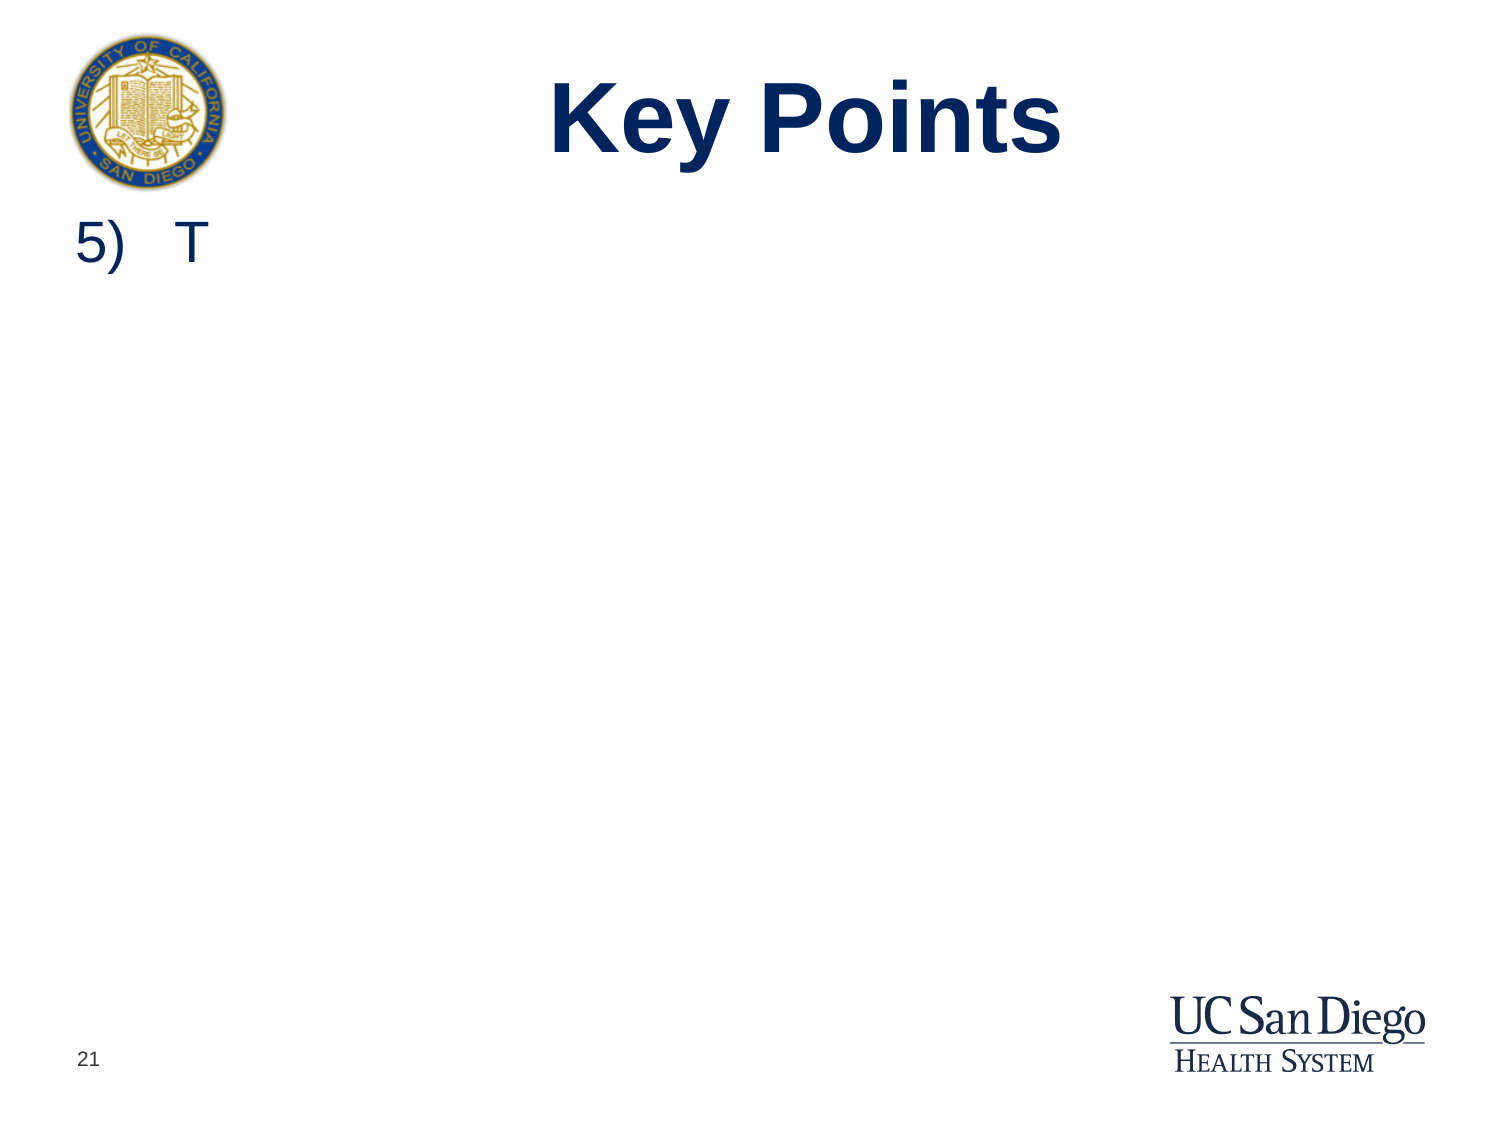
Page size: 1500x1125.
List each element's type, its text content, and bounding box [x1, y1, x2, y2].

list T [75, 212, 1450, 988]
title Key Points [437, 47, 1176, 174]
picture [1170, 996, 1425, 1072]
picture [56, 24, 241, 201]
